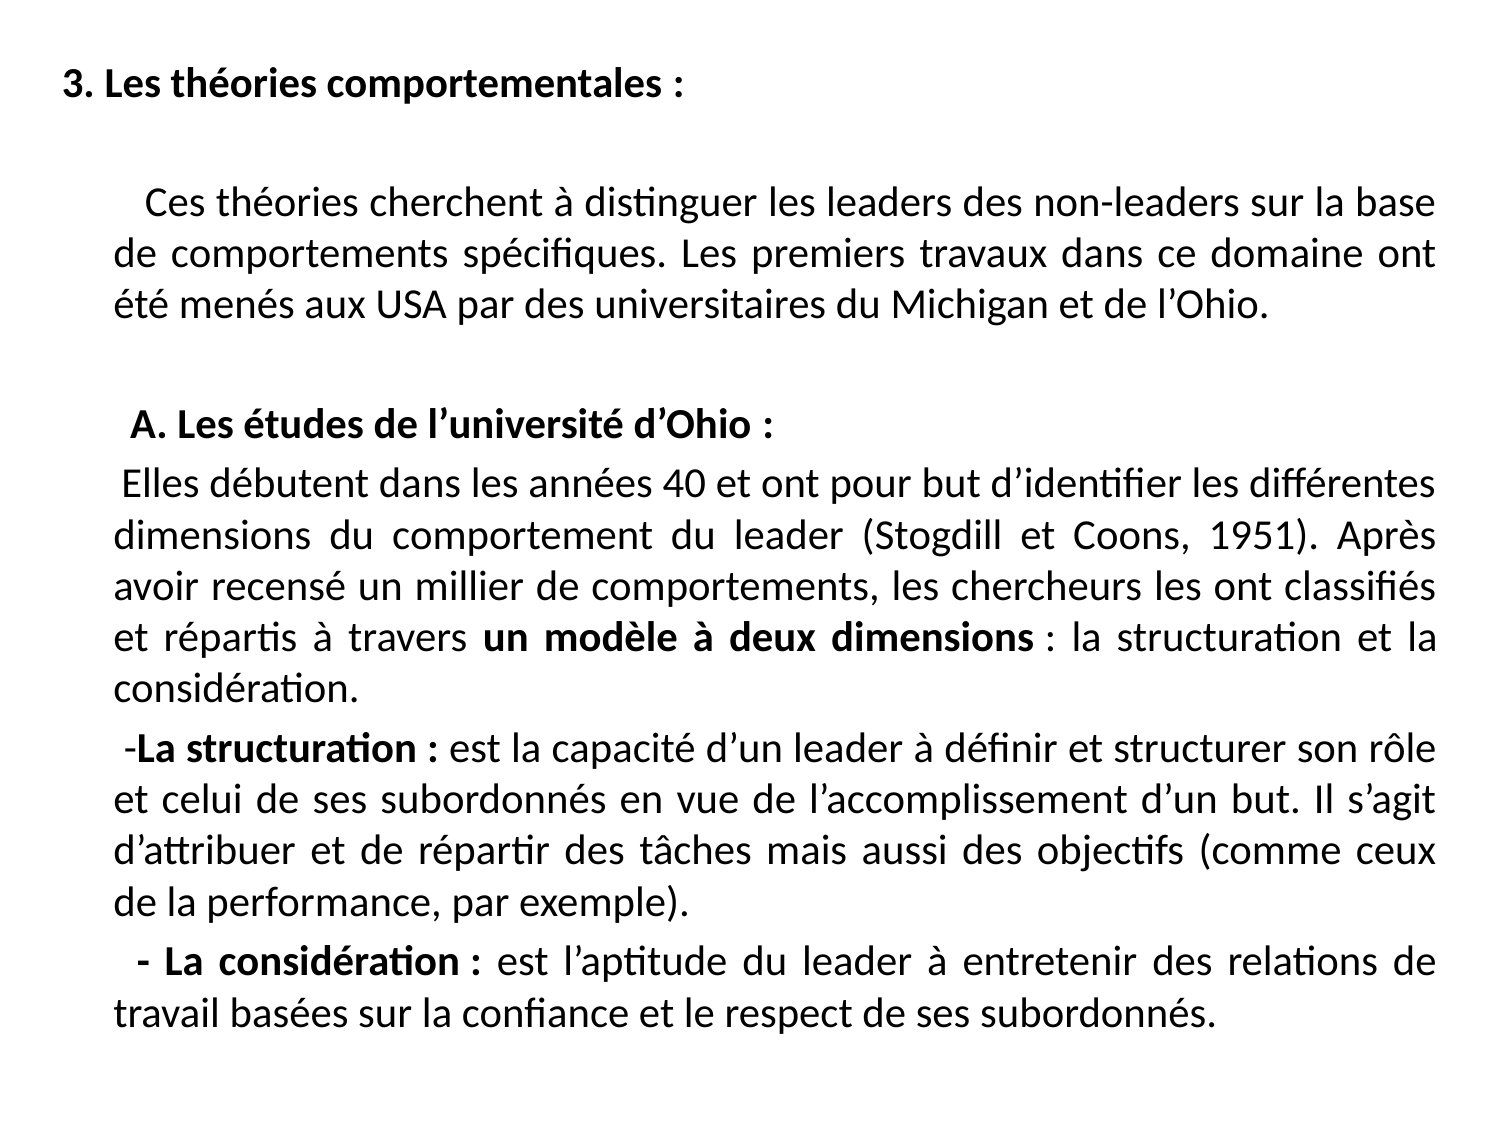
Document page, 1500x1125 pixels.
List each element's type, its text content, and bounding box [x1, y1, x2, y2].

list 3. Les théories comportementales : Ces théories cherchent à distinguer les leaders des non-leaders sur la base de comportements spécifiques. Les premiers travaux dans ce domaine ont été menés aux USA par des universitaires du Michigan et de l’Ohio. A. Les études de l’université d’Ohio : Elles débutent dans les années 40 et ont pour but d’identifier les différentes dimensions du comportement du leader (Stogdill et Coons, 1951). Après avoir recensé un millier de comportements, les chercheurs les ont classifiés et répartis à travers un modèle à deux dimensions : la structuration et la considération. -La structuration : est la capacité d’un leader à définir et structurer son rôle et celui de ses subordonnés en vue de l’accomplissement d’un but. Il s’agit d’attribuer et de répartir des tâches mais aussi des objectifs (comme ceux de la performance, par exemple). - La considération : est l’aptitude du leader à entretenir des relations de travail basées sur la confiance et le respect de ses subordonnés. [46, 46, 1454, 1067]
